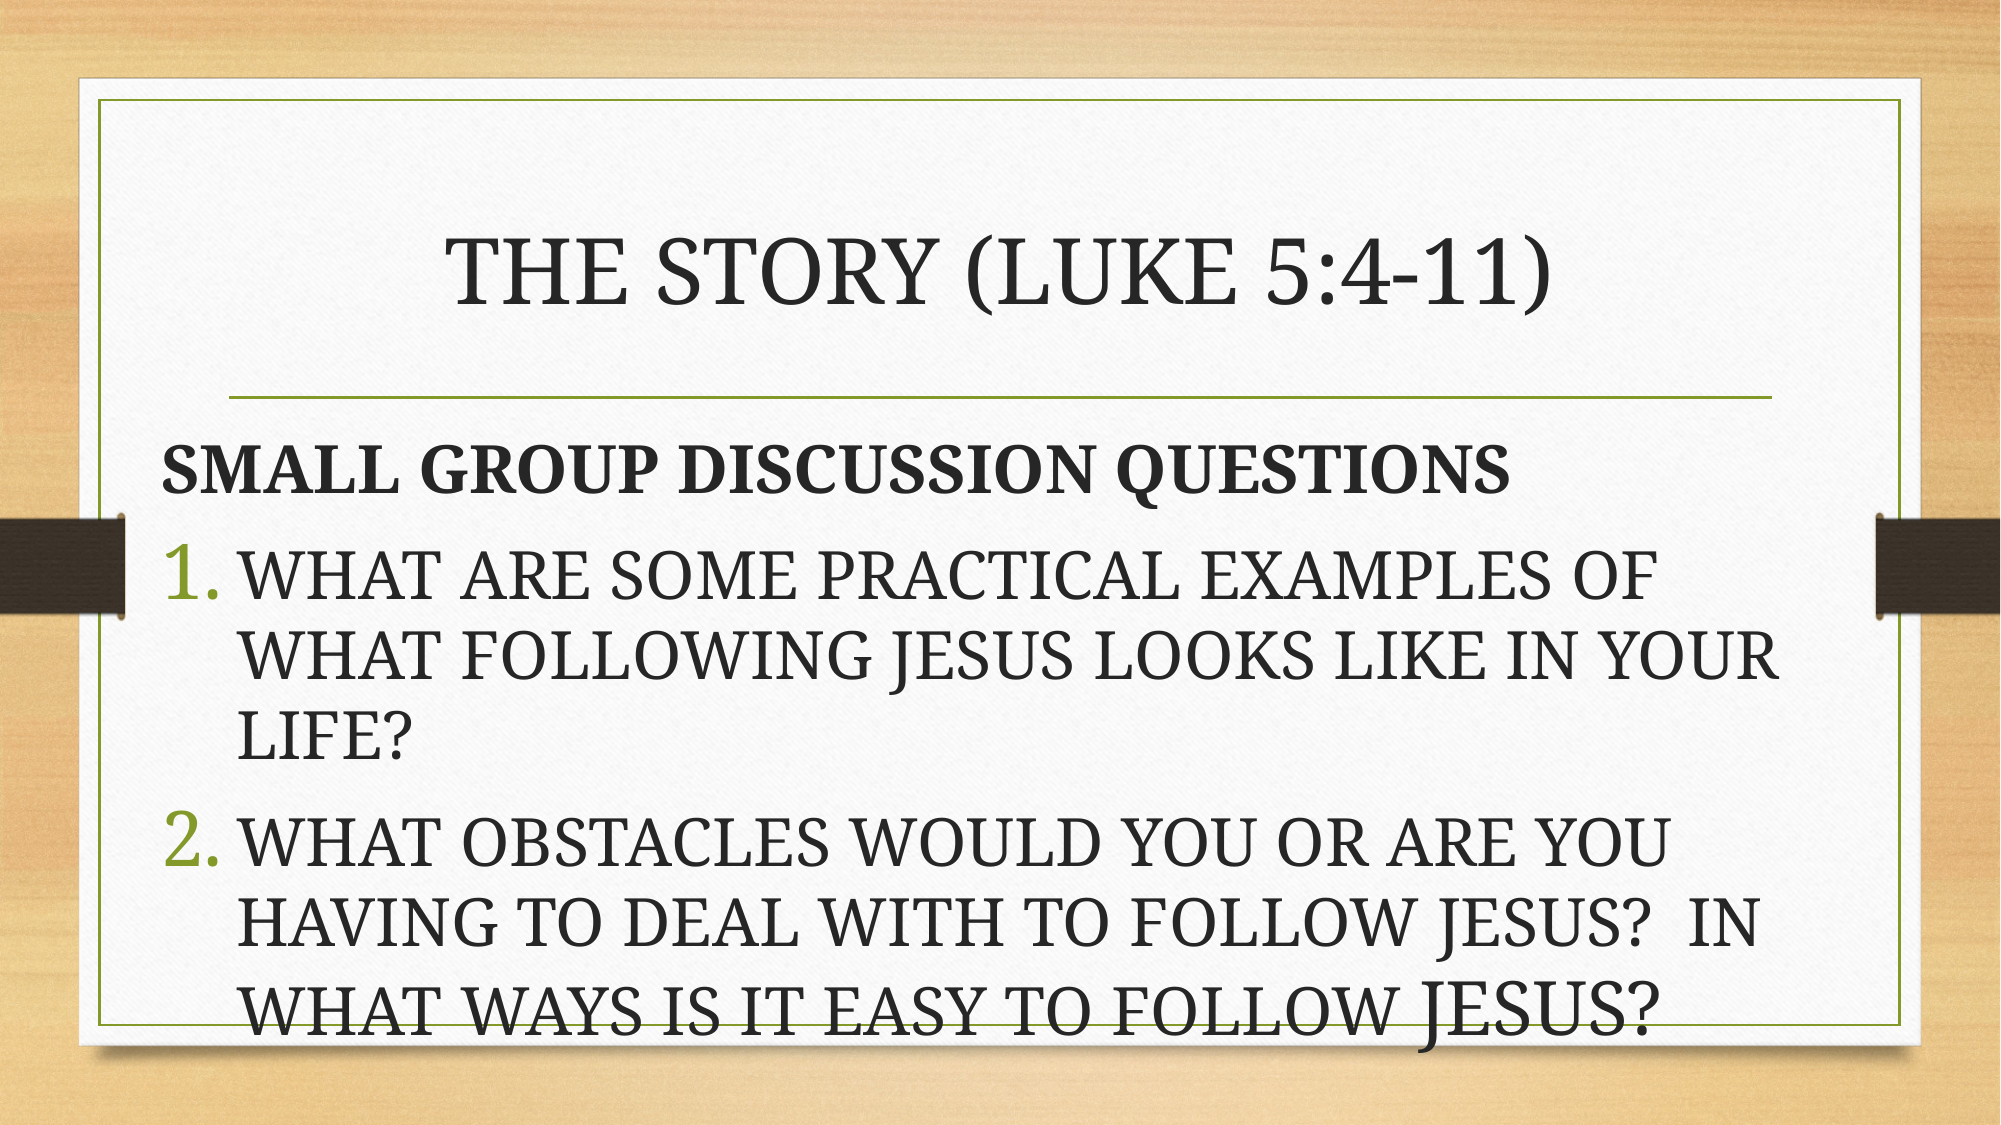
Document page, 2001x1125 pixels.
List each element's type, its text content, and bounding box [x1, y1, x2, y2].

picture [0, 0, 2001, 1125]
list SMALL GROUP DISCUSSION QUESTIONS WHAT ARE SOME PRACTICAL EXAMPLES OF WHAT FOLLOWING JESUS LOOKS LIKE IN YOUR LIFE? WHAT OBSTACLES WOULD YOU OR ARE YOU HAVING TO DEAL WITH TO FOLLOW JESUS? IN WHAT WAYS IS IT EASY TO FOLLOW JESUS? [146, 419, 1850, 1020]
title THE STORY (LUKE 5:4-11) [212, 161, 1788, 375]
